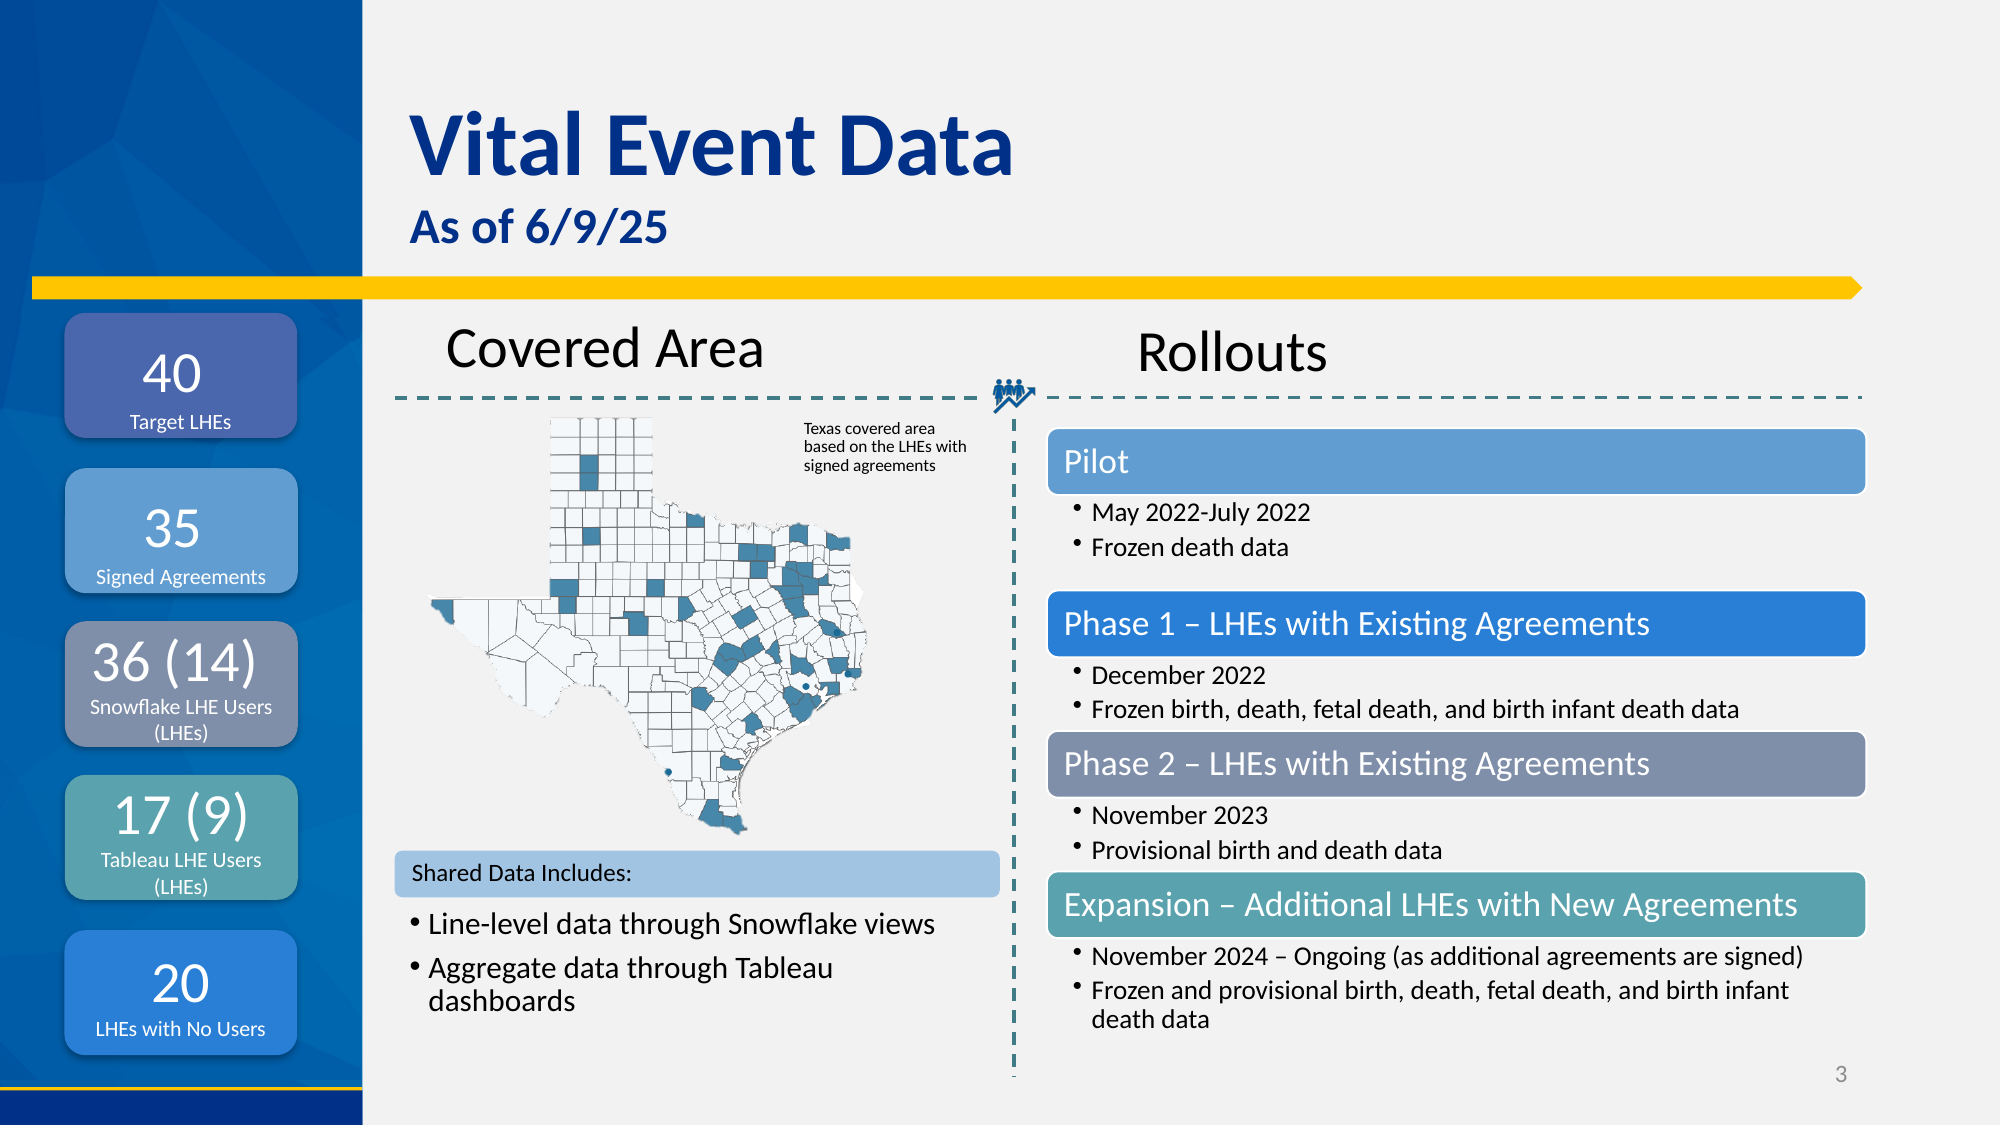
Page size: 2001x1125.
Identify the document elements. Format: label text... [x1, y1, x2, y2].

picture [0, 392, 363, 1090]
picture [0, 0, 363, 312]
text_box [394, 372, 1863, 1078]
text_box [1046, 418, 1867, 1052]
slide_number 3 [1412, 1078, 1863, 1103]
title Vital Event Data As of 6/9/25 [394, 59, 1863, 278]
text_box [0, 312, 361, 1080]
picture [427, 409, 876, 837]
text_box Rollouts [1046, 313, 1515, 372]
text_box Covered Area [356, 310, 824, 392]
